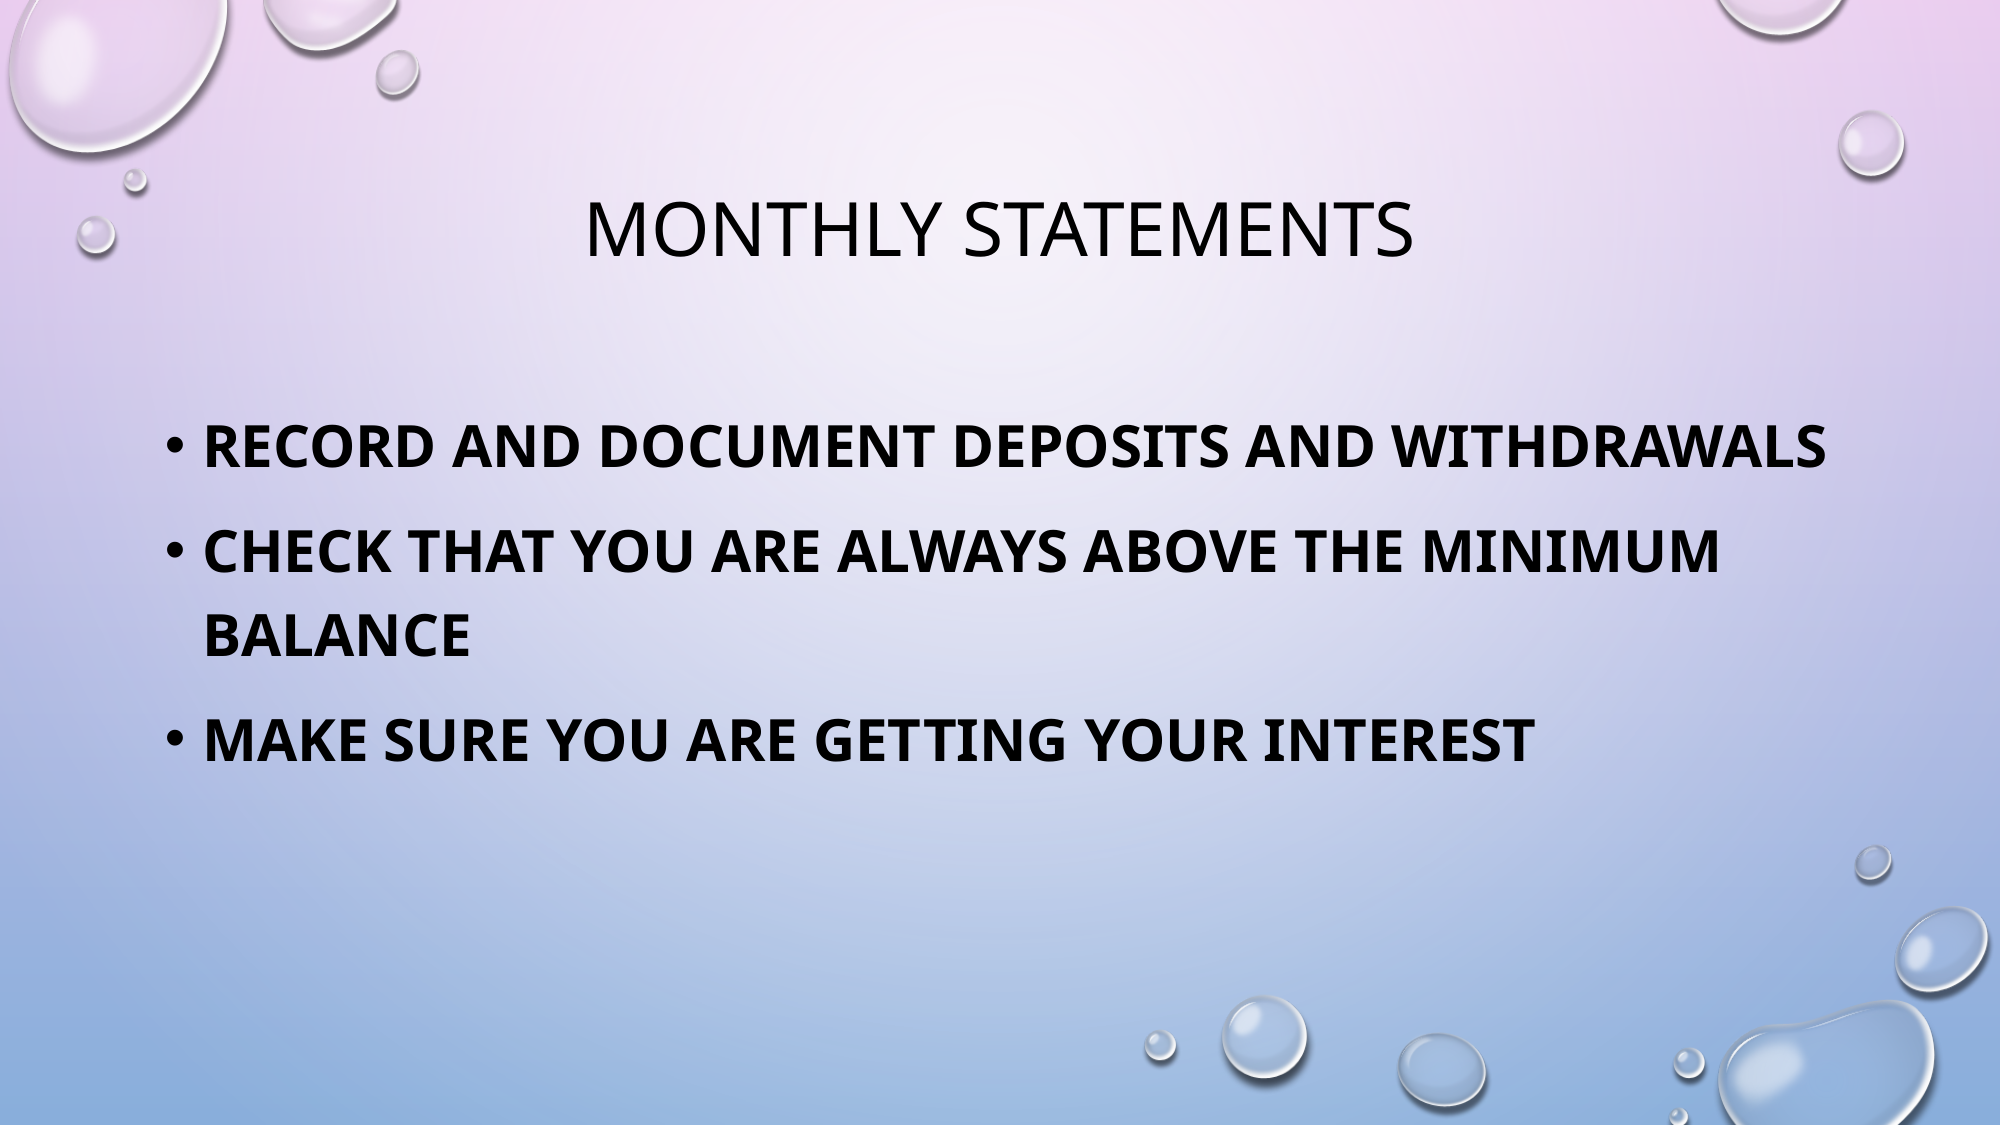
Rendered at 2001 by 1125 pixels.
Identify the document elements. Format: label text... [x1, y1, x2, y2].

list Record and document deposits and withdrawals Check that you are always above the minimum balance Make sure you are getting your interest [149, 388, 1850, 950]
title Monthly statements [149, 101, 1851, 364]
picture [0, 0, 2000, 1125]
